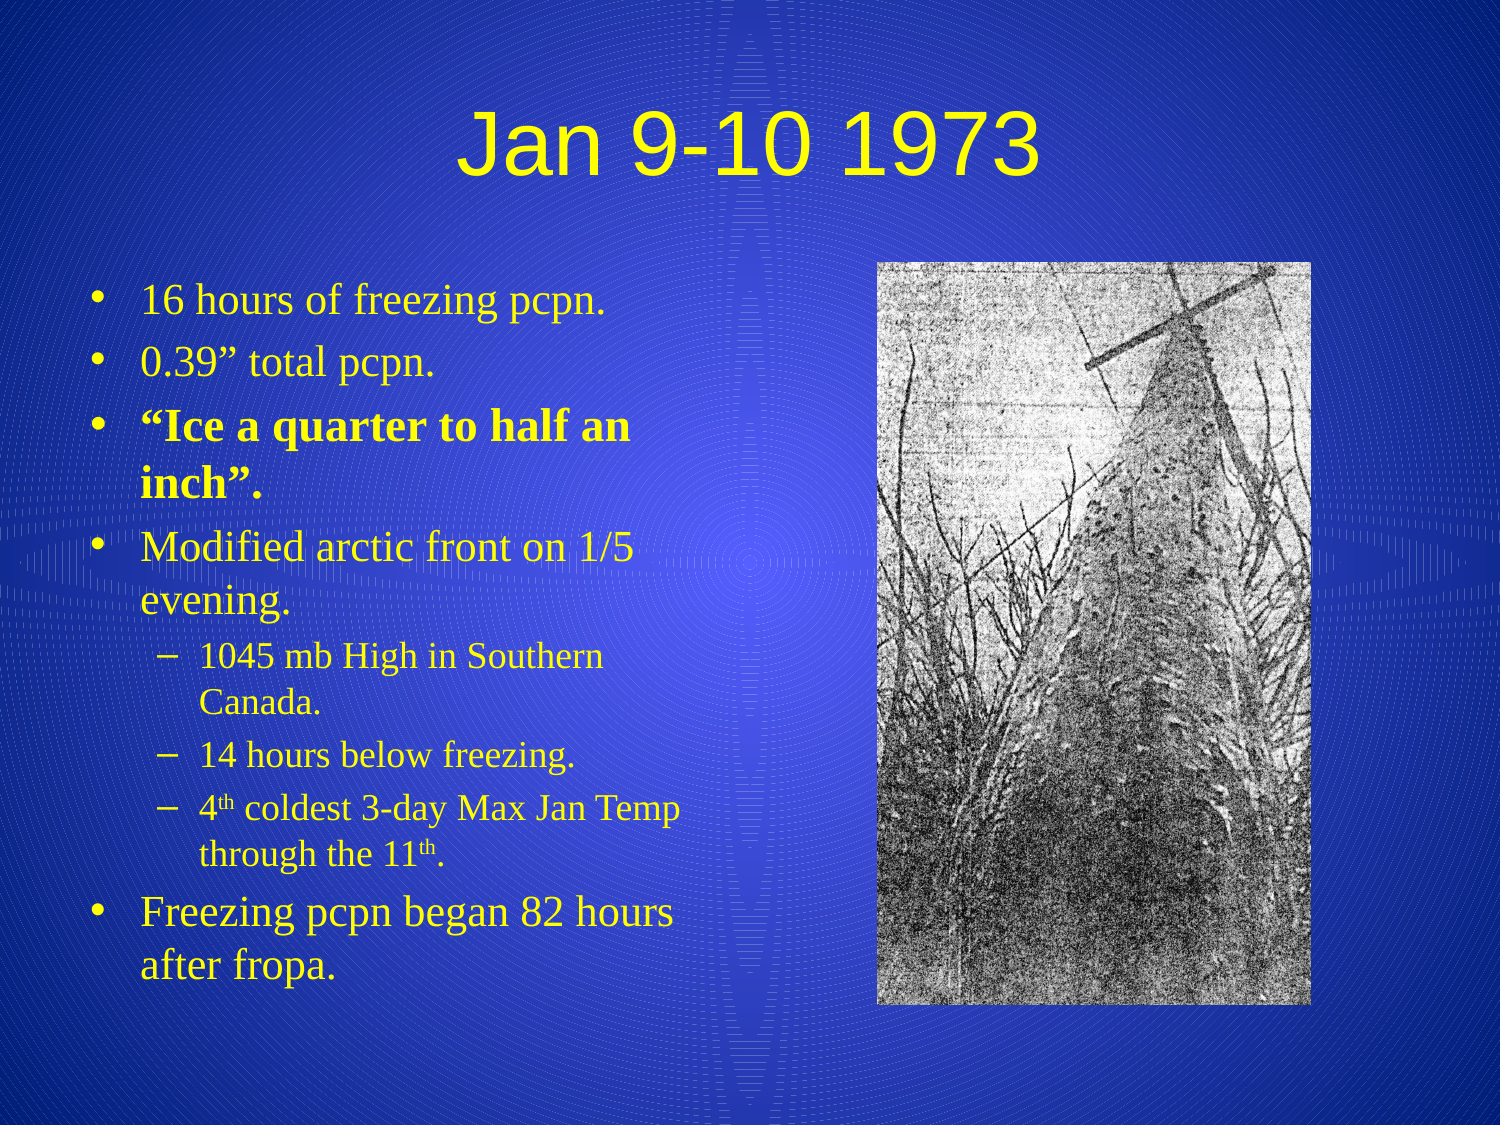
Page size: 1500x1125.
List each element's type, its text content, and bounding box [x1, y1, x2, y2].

list 16 hours of freezing pcpn. 0.39” total pcpn. “Ice a quarter to half an inch”. Modified arctic front on 1/5 evening. 1045 mb High in Southern Canada. 14 hours below freezing. 4th coldest 3-day Max Jan Temp through the 11th. Freezing pcpn began 82 hours after fropa. [75, 262, 738, 1005]
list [876, 262, 1311, 1006]
title Jan 9-10 1973 [75, 45, 1425, 233]
